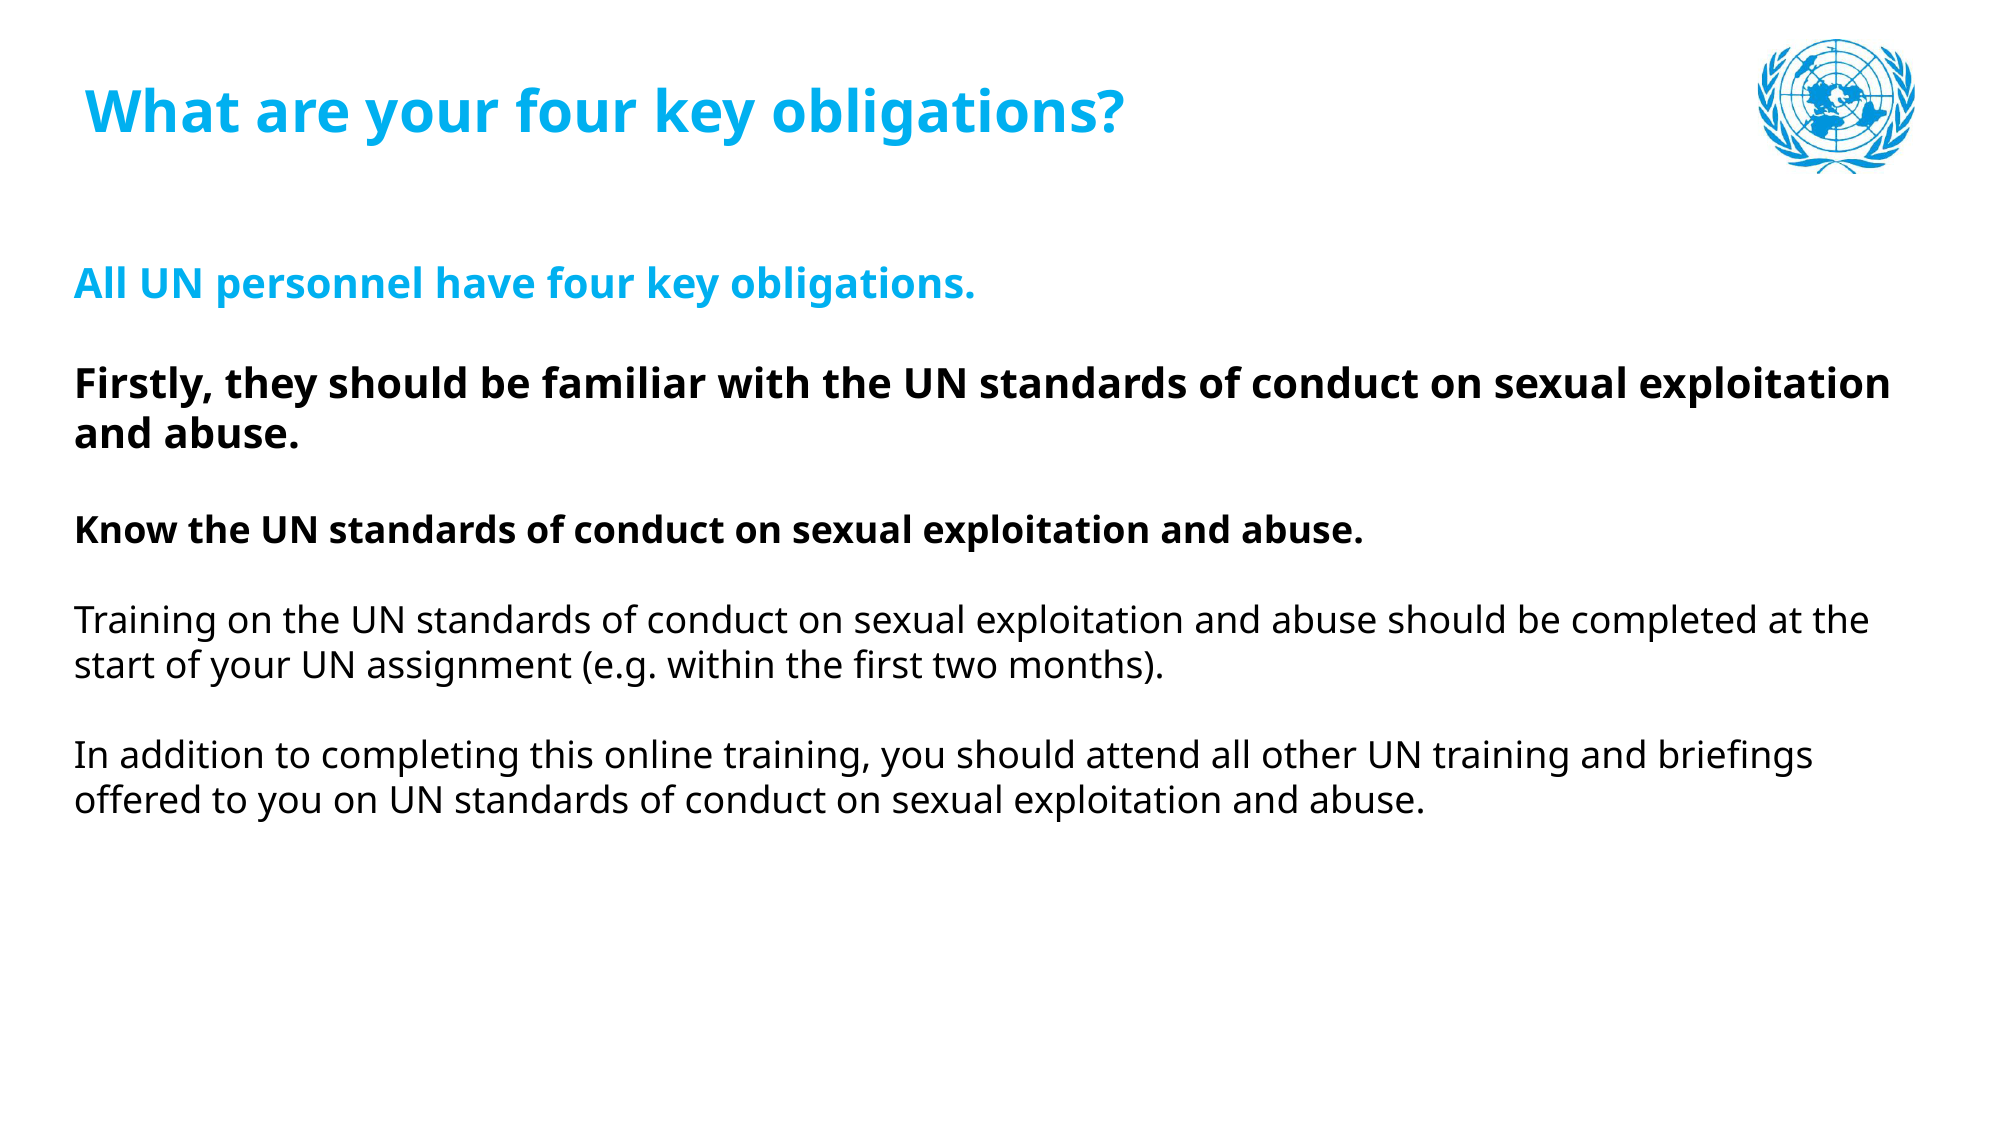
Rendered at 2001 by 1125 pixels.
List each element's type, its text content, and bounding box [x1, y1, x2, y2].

text_box What are your four key obligations? [70, 66, 1724, 151]
text_box All UN personnel have four key obligations. Firstly, they should be familiar with the UN standards of conduct on sexual exploitation and abuse. Know the UN standards of conduct on sexual exploitation and abuse. Training on the UN standards of conduct on sexual exploitation and abuse should be completed at the start of your UN assignment (e.g. within the first two months). In addition to completing this online training, you should attend all other UN training and briefings offered to you on UN standards of conduct on sexual exploitation and abuse. [58, 248, 1942, 829]
